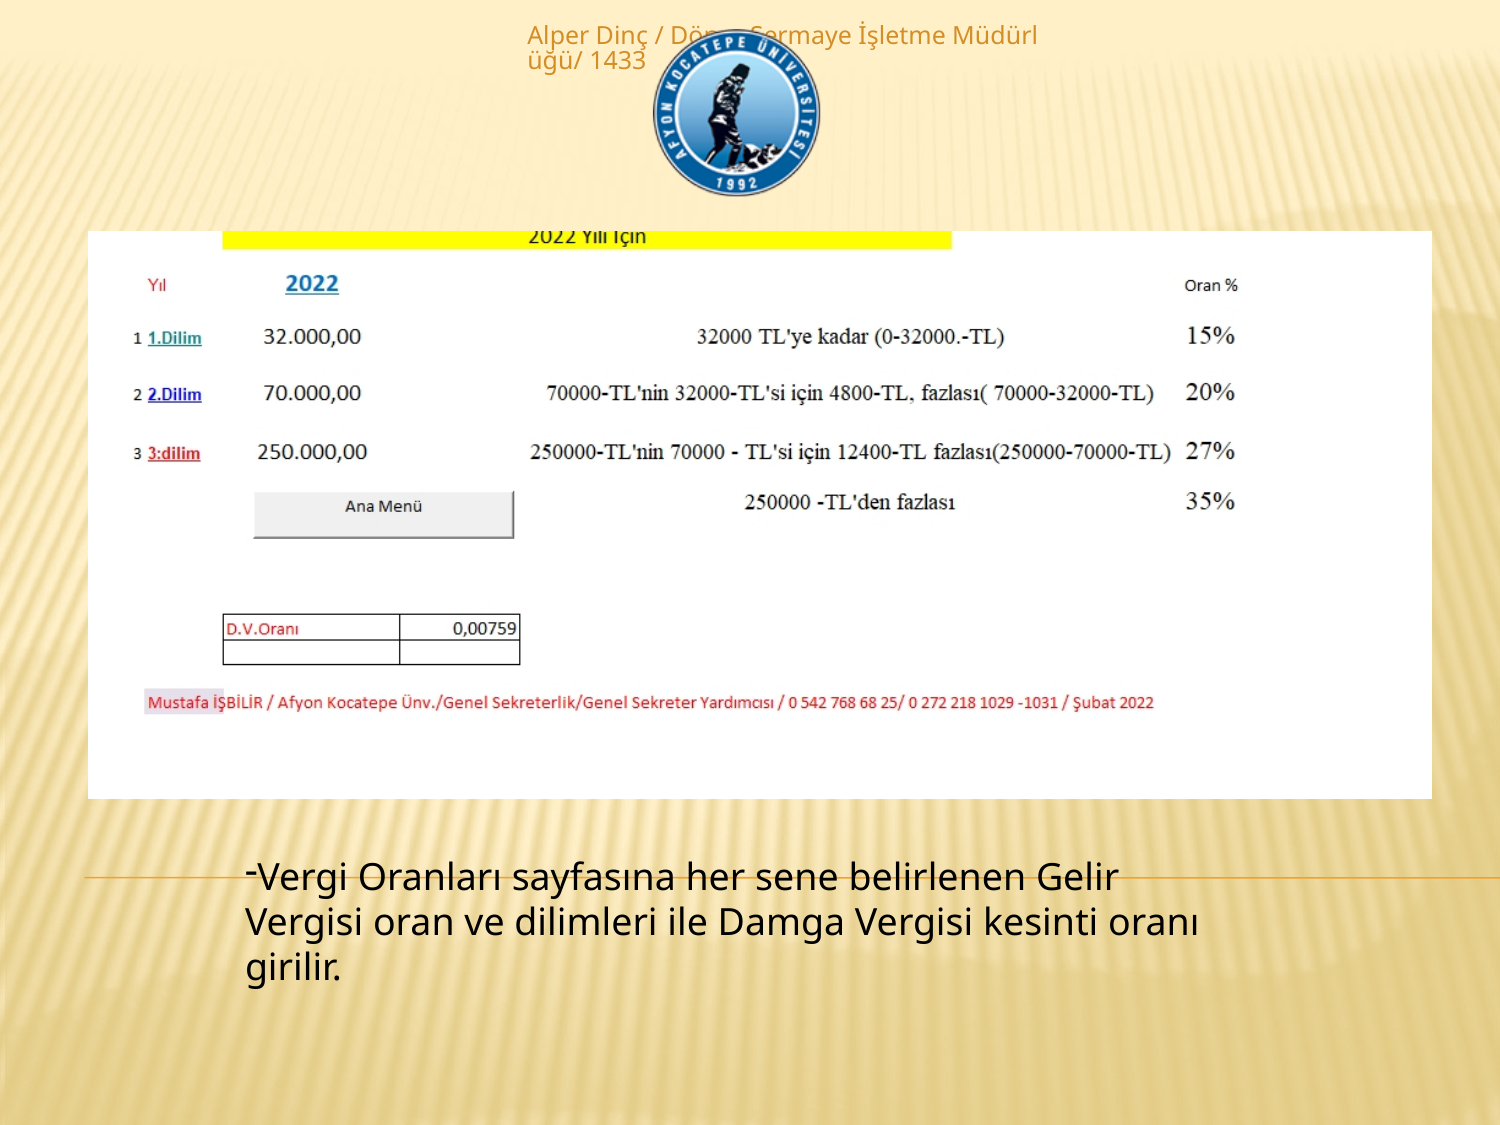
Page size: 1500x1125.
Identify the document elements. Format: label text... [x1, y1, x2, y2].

picture [638, 11, 857, 209]
picture [88, 231, 1433, 799]
footer Alper Dinç / Döner Sermaye İşletme Müdürlüğü/ 1433 [859, 12, 1063, 60]
footer Alper Dinç / Döner Sermaye İşletme Müdürlüğü/ 1433 [512, 12, 635, 60]
text_box Vergi Oranları sayfasına her sene belirlenen Gelir Vergisi oran ve dilimleri ile Damga Vergisi kesinti oranı girilir. [230, 845, 1247, 996]
